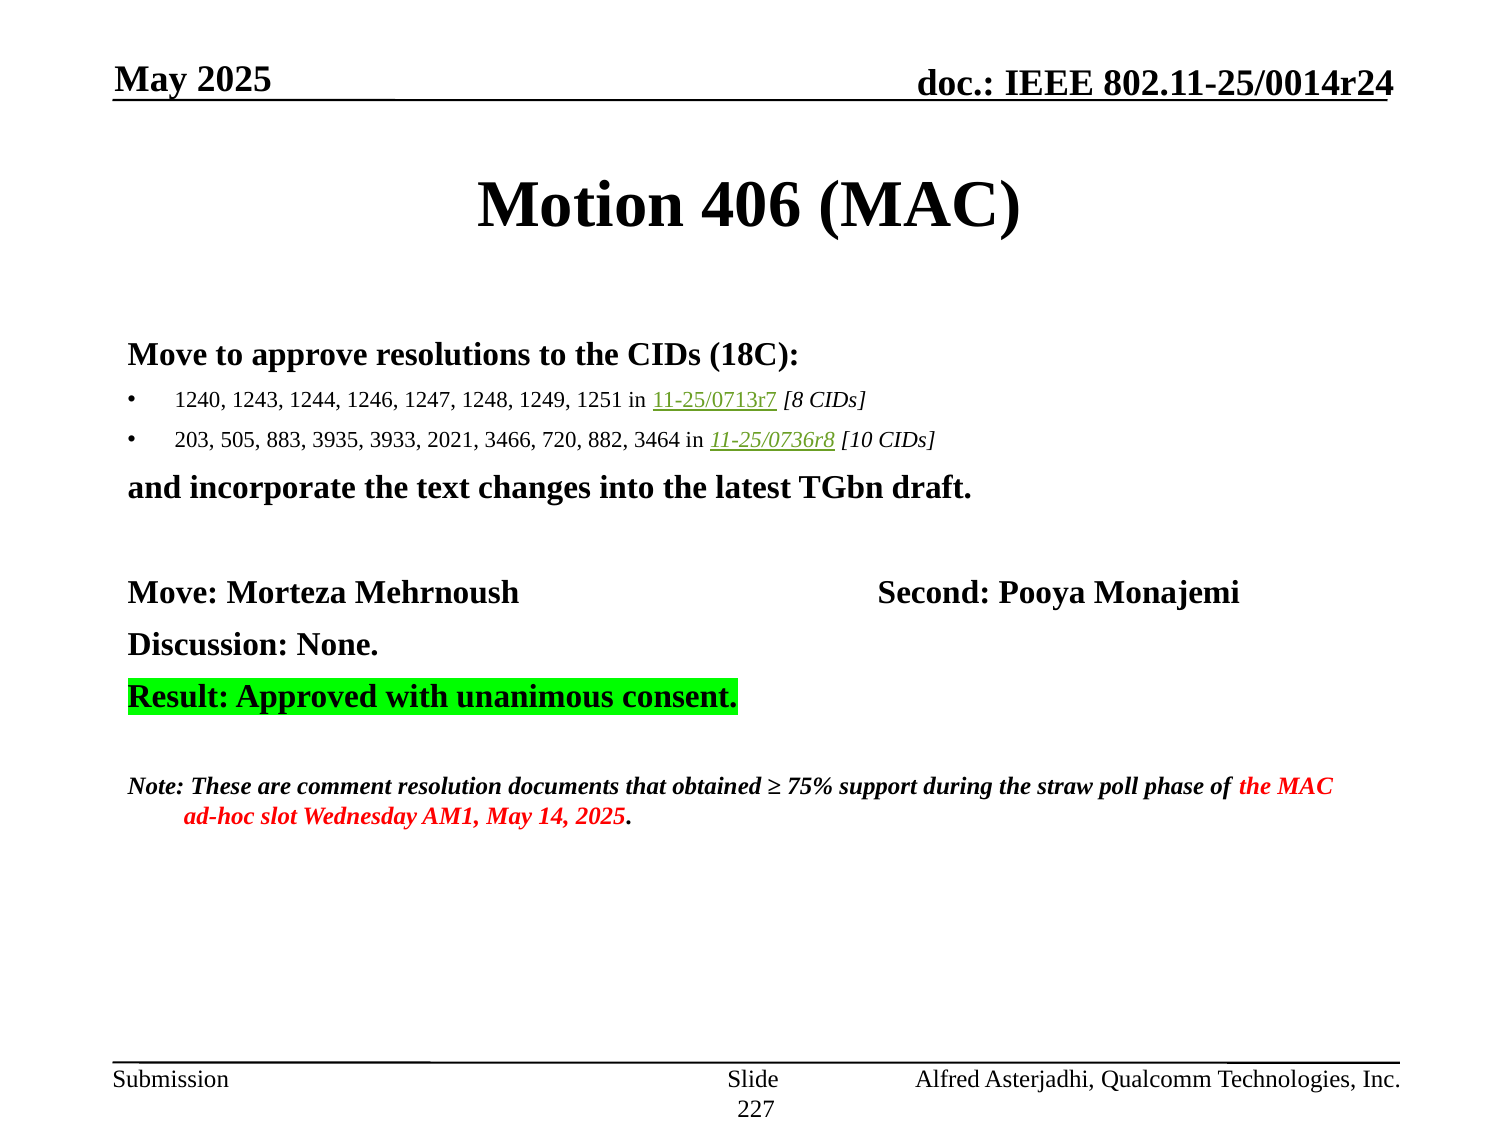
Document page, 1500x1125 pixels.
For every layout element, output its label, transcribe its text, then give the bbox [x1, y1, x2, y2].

list Move to approve resolutions to the CIDs (18C): 1240, 1243, 1244, 1246, 1247, 1248, 1249, 1251 in 11-25/0713r7 [8 CIDs] 203, 505, 883, 3935, 3933, 2021, 3466, 720, 882, 3464 in 11-25/0736r8 [10 CIDs] and incorporate the text changes into the latest TGbn draft. Move: Morteza Mehrnoush Second: Pooya Monajemi Discussion: None. Result: Approved with unanimous consent. Note: These are comment resolution documents that obtained ≥ 75% support during the straw poll phase of the MAC ad-hoc slot Wednesday AM1, May 14, 2025. [112, 324, 1388, 1063]
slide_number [114, 54, 423, 100]
title Motion 406 (MAC) [112, 112, 1388, 288]
footer Alfred Asterjadhi, Qualcomm Technologies, Inc. [878, 1061, 1402, 1093]
slide_number Slide 227 [712, 1061, 800, 1123]
